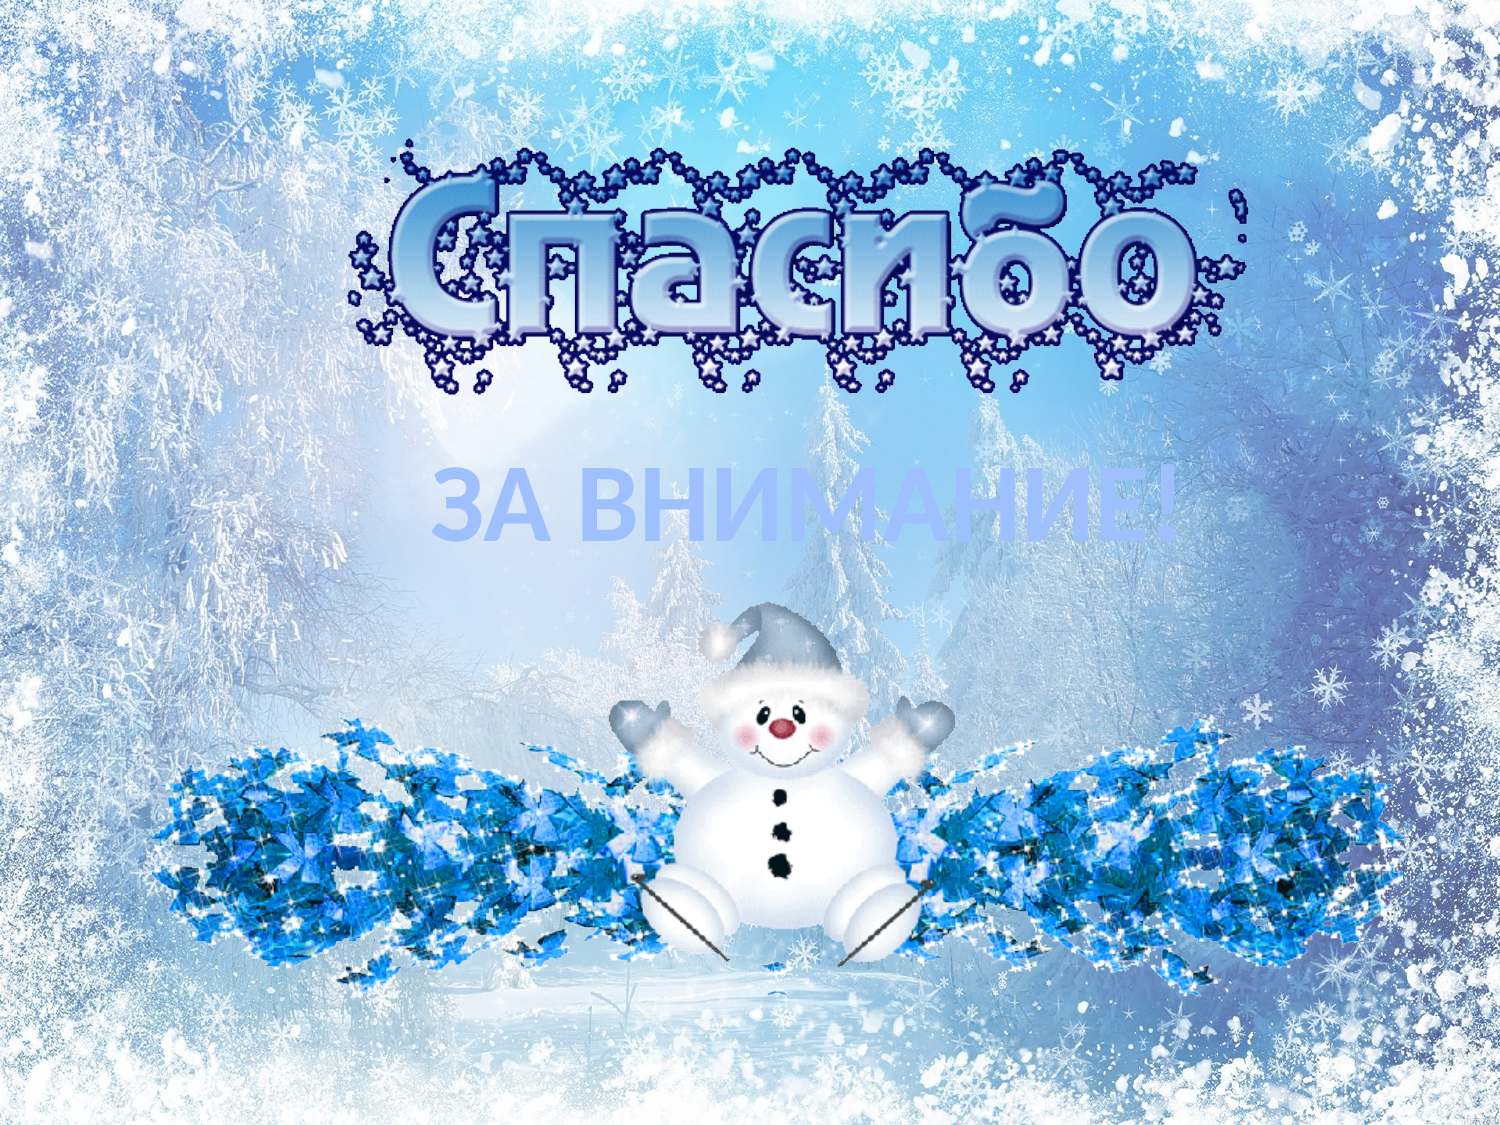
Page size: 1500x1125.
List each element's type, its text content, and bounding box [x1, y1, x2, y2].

text_box ЗА ВНИМАНИЕ! [415, 544, 1202, 572]
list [327, 0, 1266, 537]
picture [152, 597, 1403, 1020]
